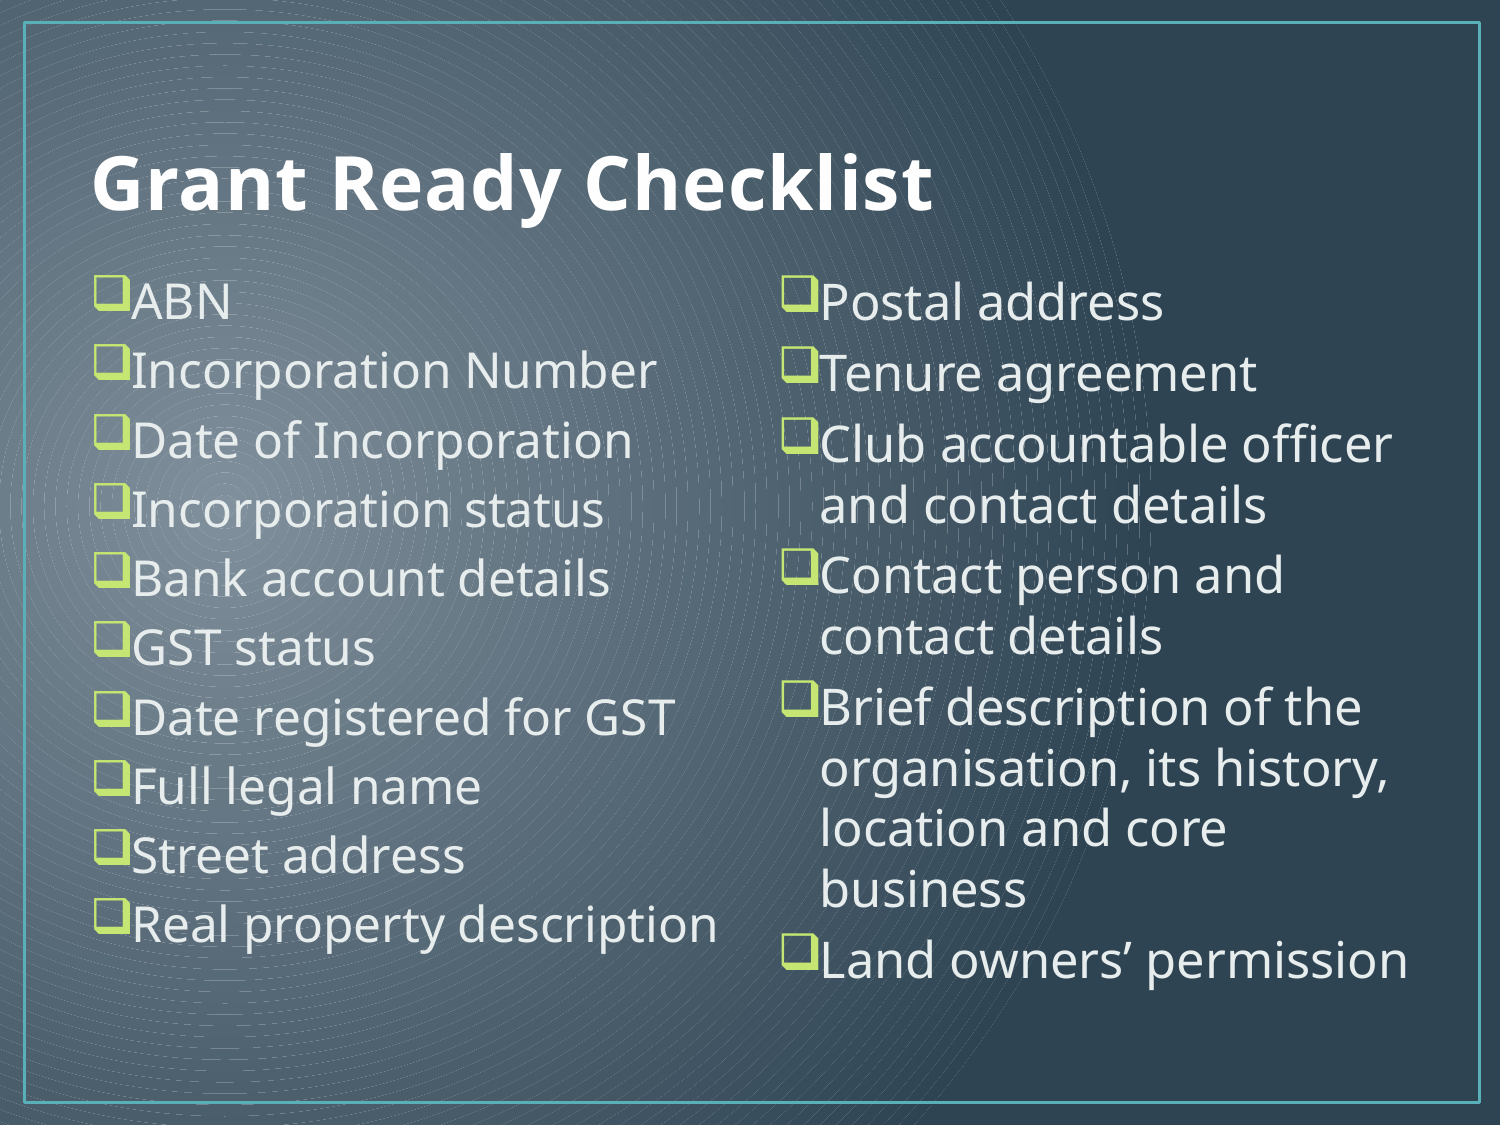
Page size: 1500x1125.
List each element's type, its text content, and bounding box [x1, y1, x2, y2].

list Postal address Tenure agreement Club accountable officer and contact details Contact person and contact details Brief description of the organisation, its history, location and core business Land owners’ permission [762, 262, 1425, 1005]
title Grant Ready Checklist [75, 45, 1425, 233]
list ABN Incorporation Number Date of Incorporation Incorporation status Bank account details GST status Date registered for GST Full legal name Street address Real property description [75, 262, 738, 1005]
